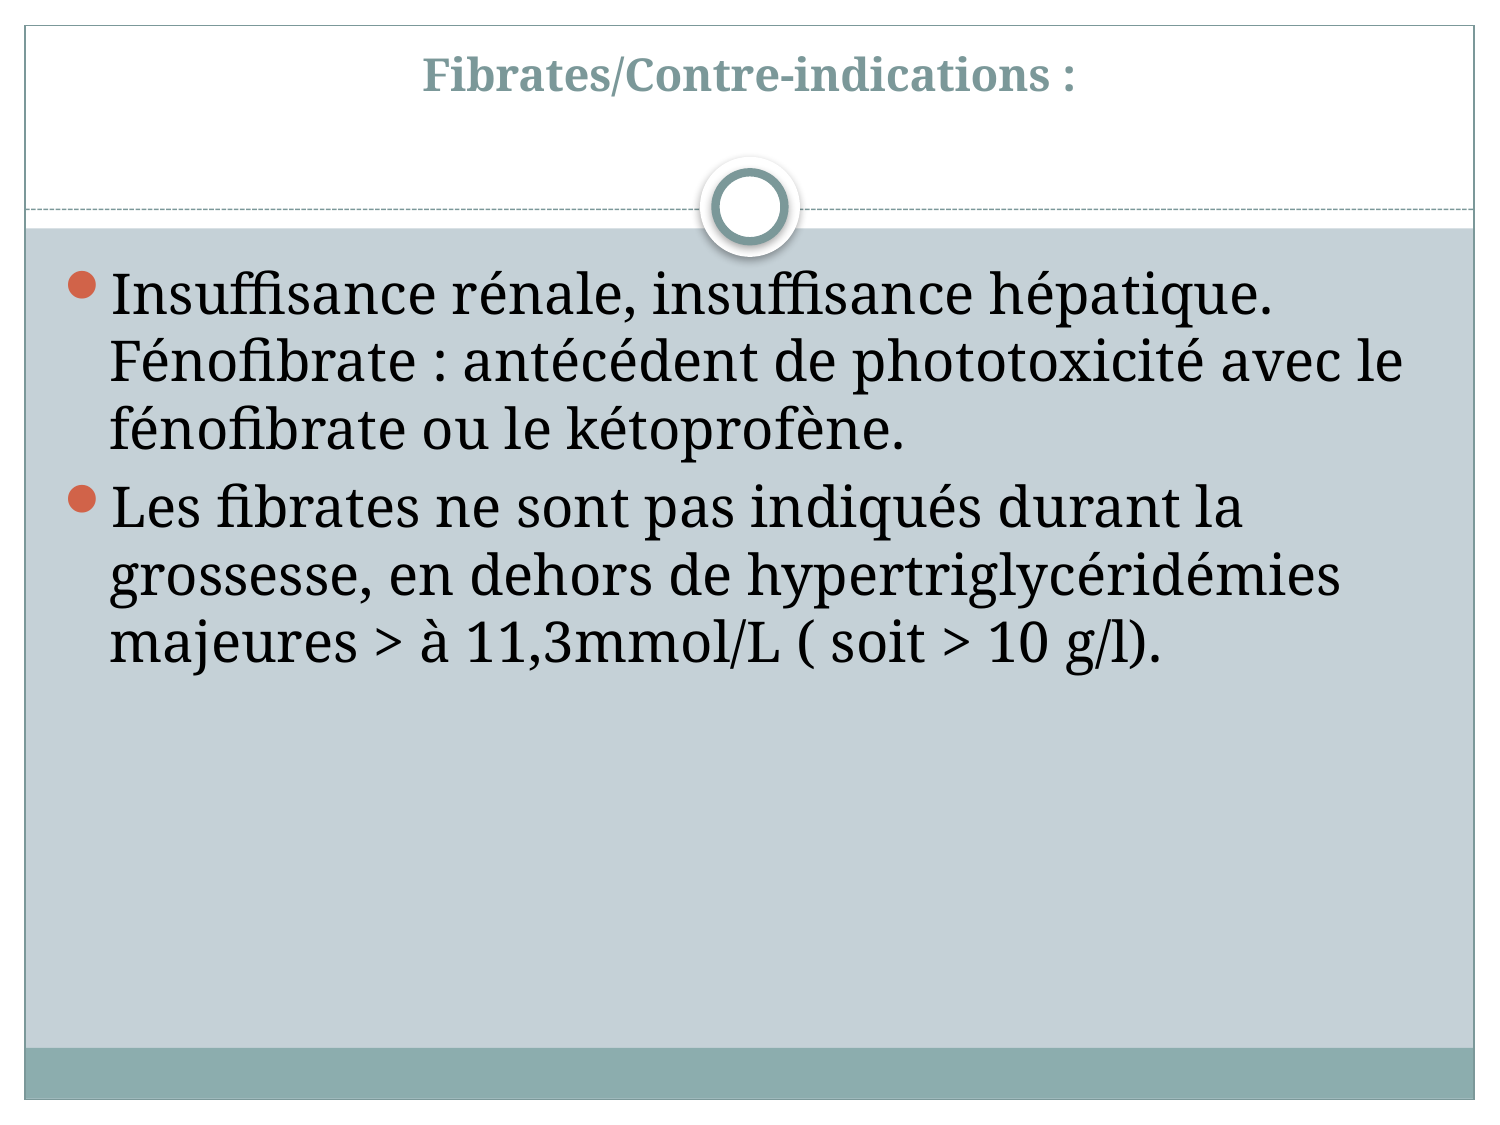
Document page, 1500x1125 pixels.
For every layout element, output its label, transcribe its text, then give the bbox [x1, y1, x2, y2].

list Insuffisance rénale, insuffisance hépatique. Fénofibrate : antécédent de phototoxicité avec le fénofibrate ou le kétoprofène. Les fibrates ne sont pas indiqués durant la grossesse, en dehors de hypertriglycéridémies majeures > à 11,3mmol/L ( soit > 10 g/l). [49, 250, 1445, 1001]
title Fibrates/Contre-indications : [49, 37, 1450, 162]
